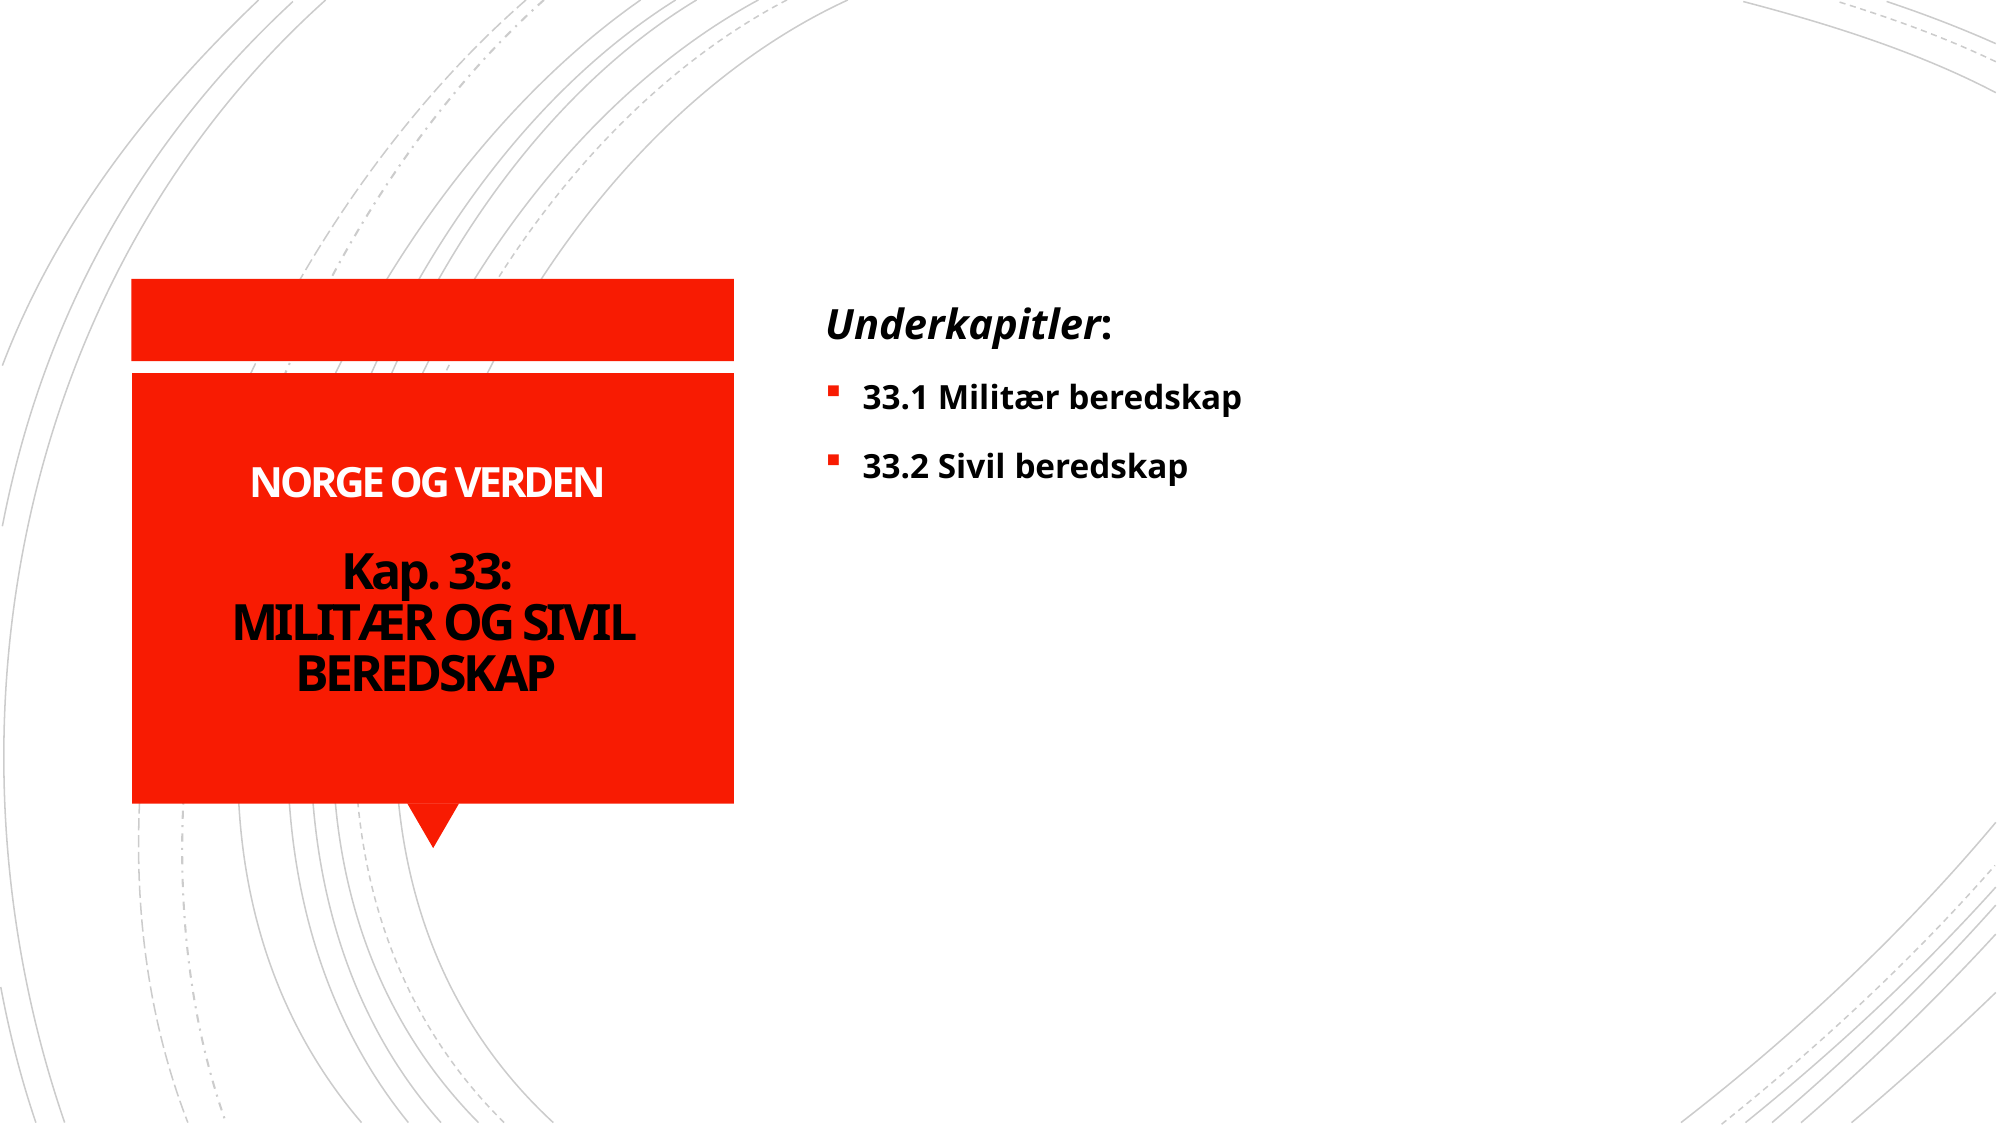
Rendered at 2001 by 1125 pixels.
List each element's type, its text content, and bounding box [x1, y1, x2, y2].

list Underkapitler: 33.1 Militær beredskap 33.2 Sivil beredskap [810, 236, 1980, 536]
title NORGE OG VERDEN Kap. 33: MILITÆR OG SIVIL BEREDSKAP [145, 377, 720, 789]
